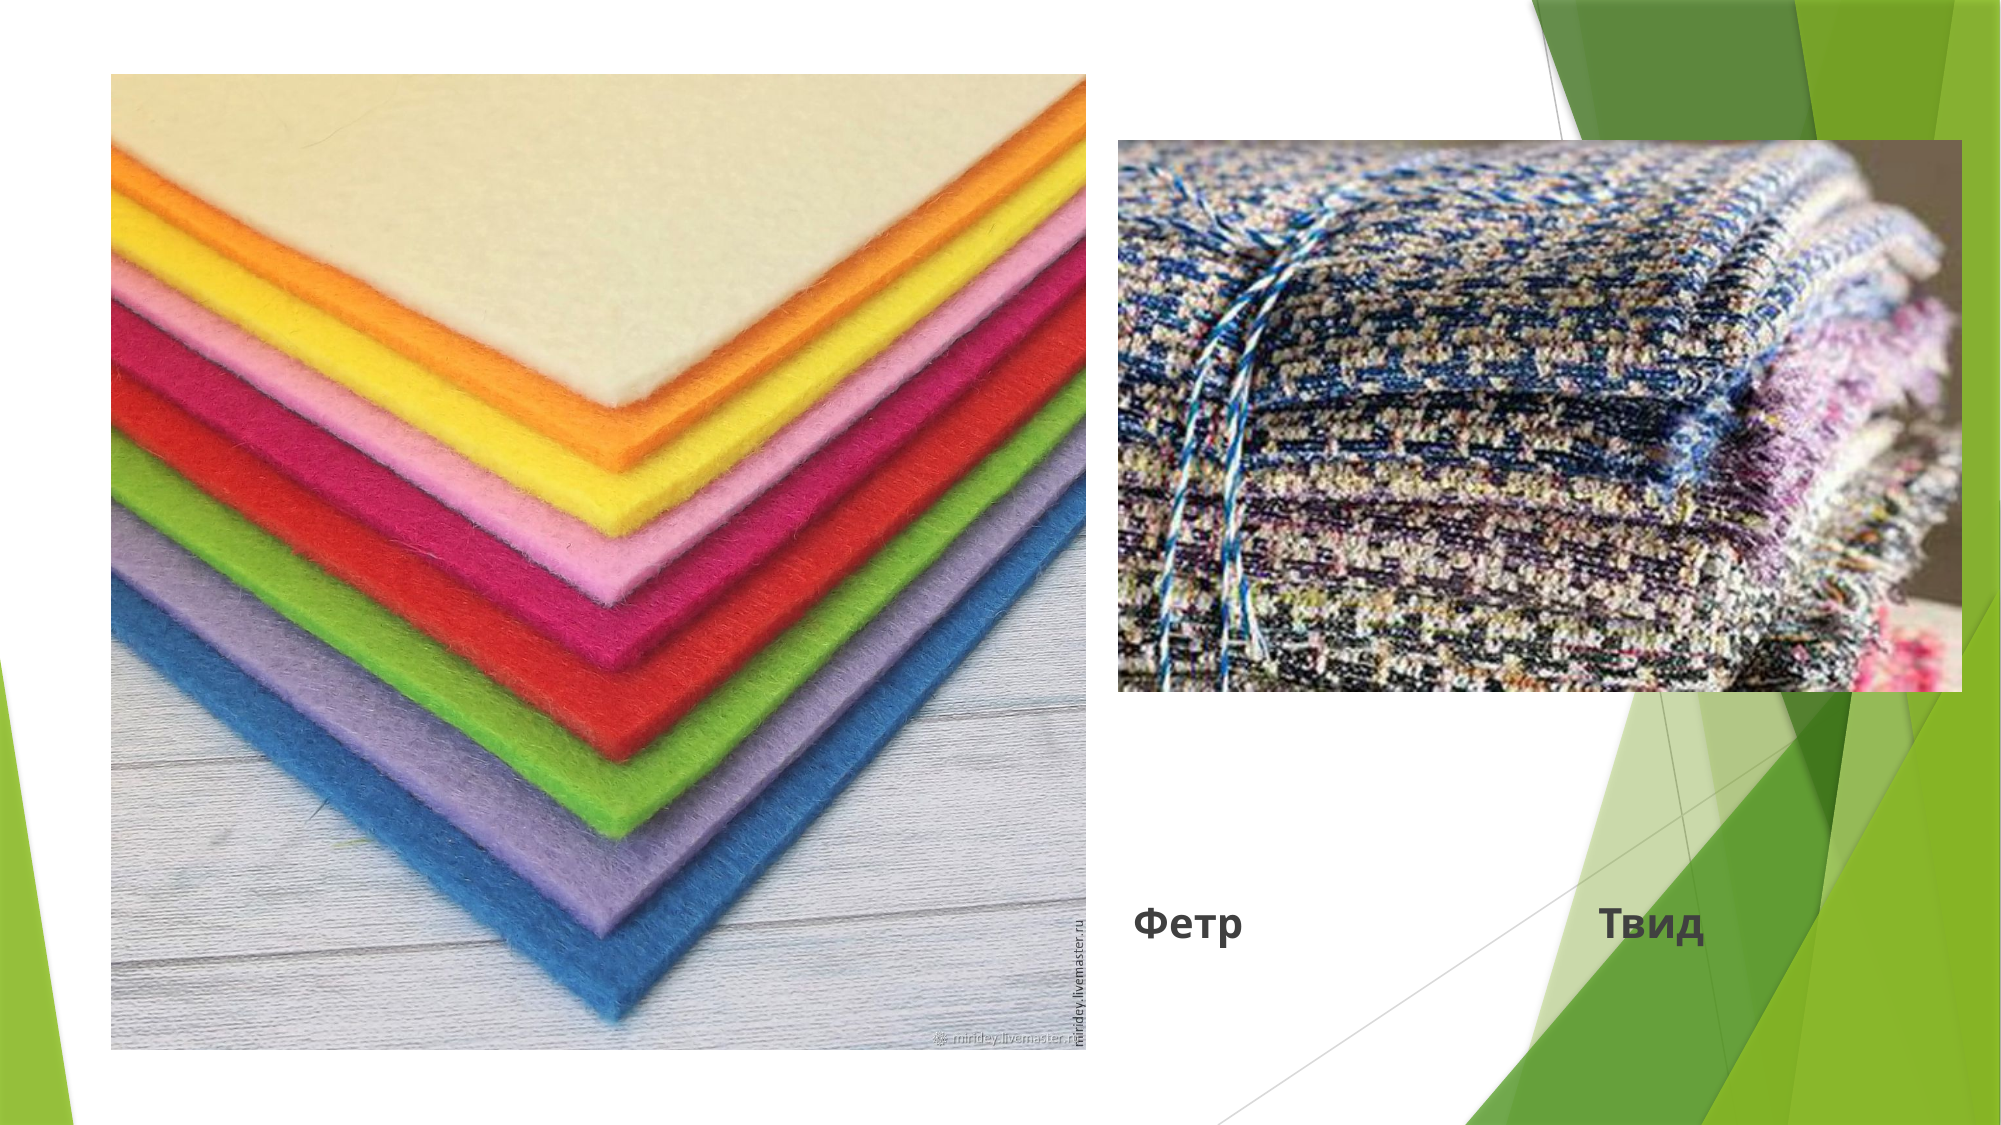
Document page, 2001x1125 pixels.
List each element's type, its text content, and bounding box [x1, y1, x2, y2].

picture [1117, 140, 1962, 693]
picture [110, 74, 1087, 1051]
list Фетр Твид [1118, 852, 1937, 992]
